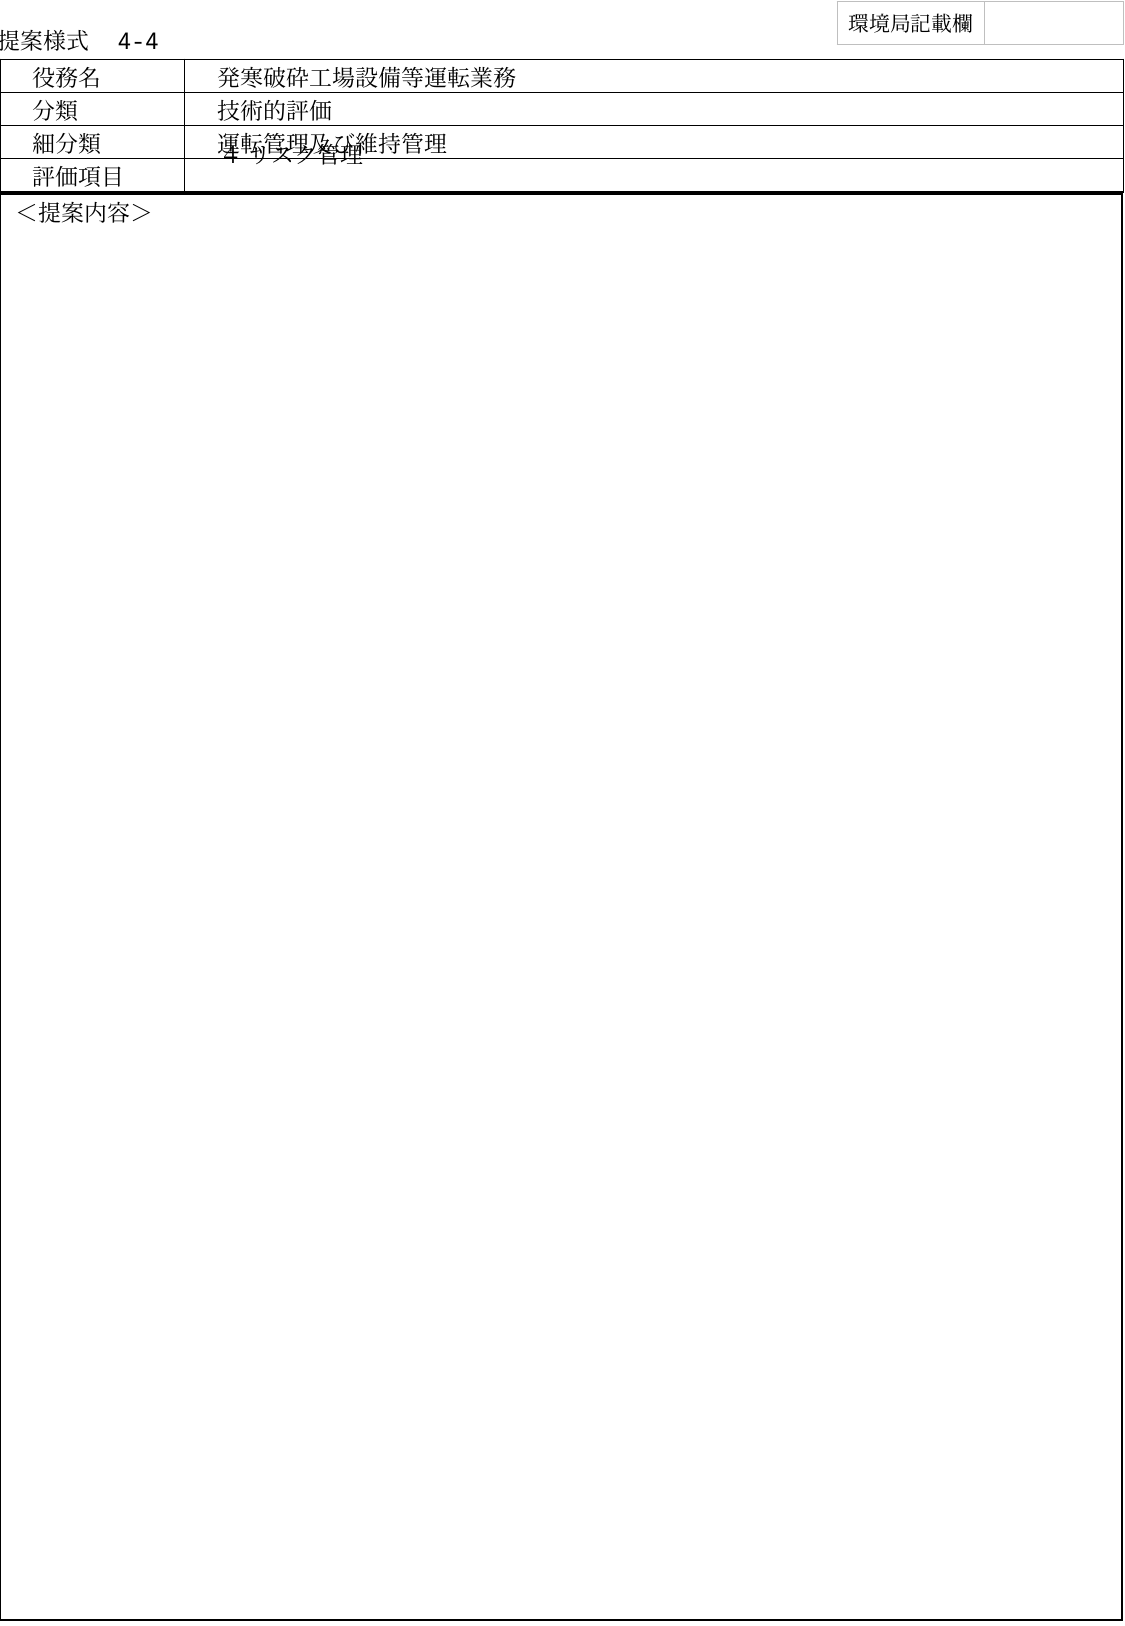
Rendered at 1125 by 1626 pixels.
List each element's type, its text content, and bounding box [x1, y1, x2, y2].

text_box ４ リスク管理 [205, 132, 379, 175]
text_box 提案様式 4-4 [0, 18, 174, 61]
